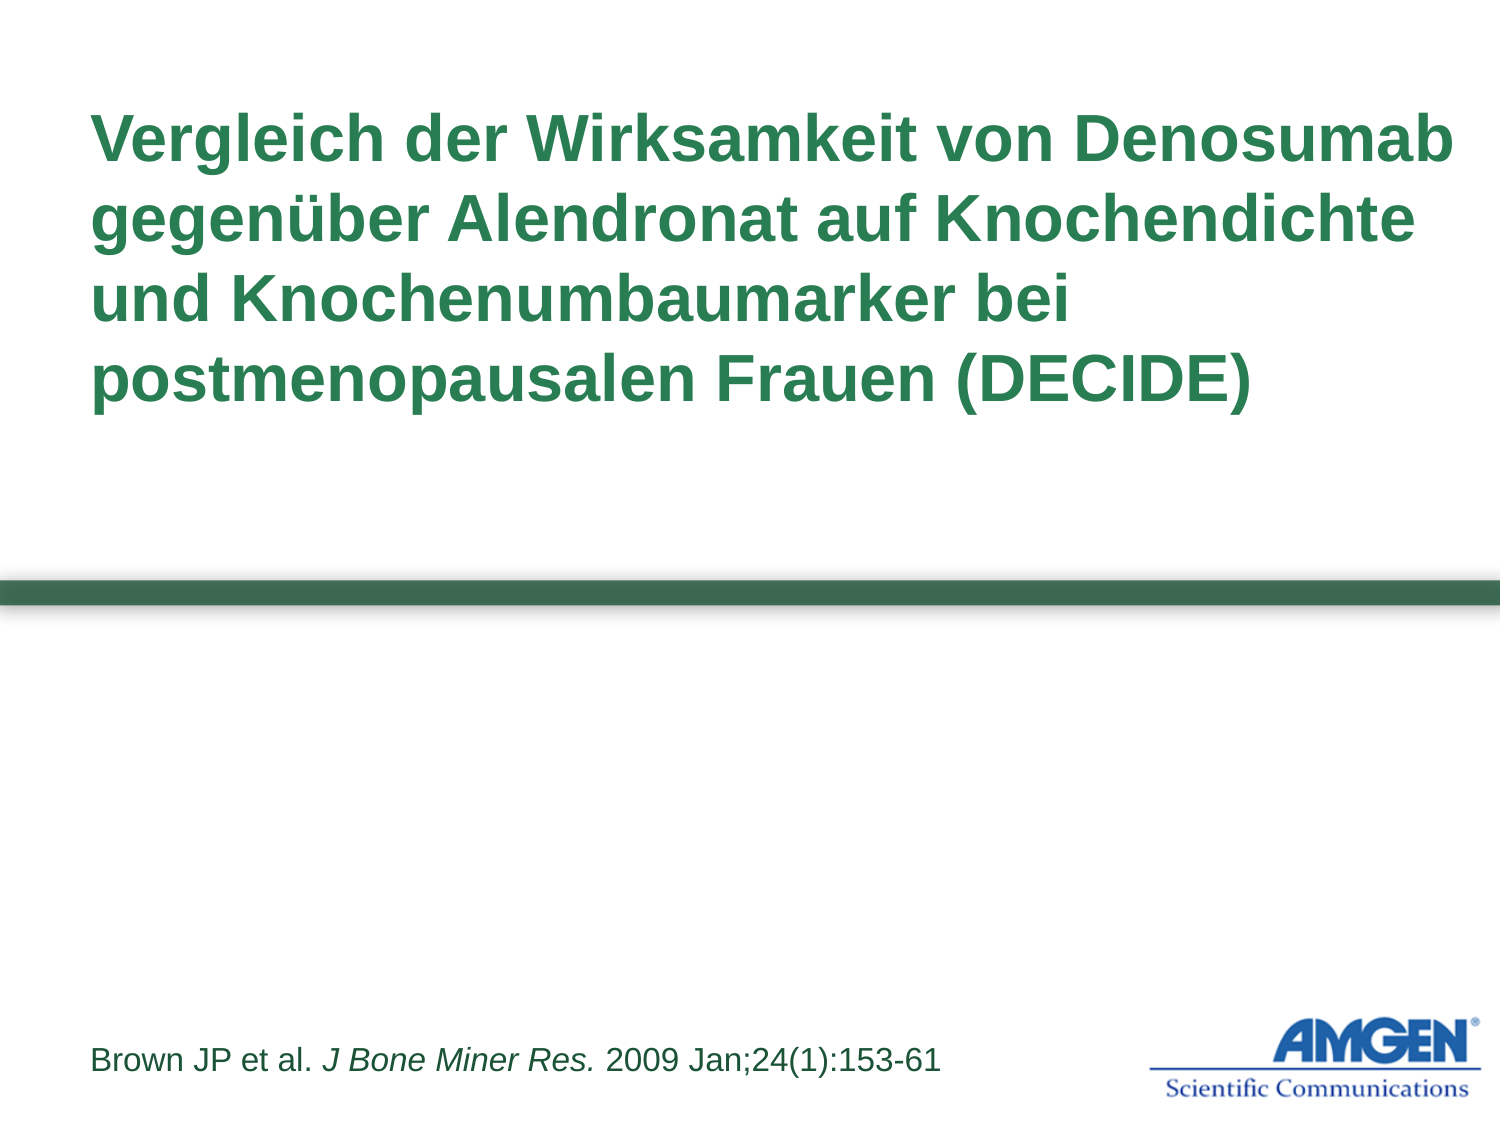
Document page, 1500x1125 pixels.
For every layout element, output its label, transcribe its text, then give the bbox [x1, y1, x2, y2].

picture [1137, 1011, 1500, 1107]
list Brown JP et al. J Bone Miner Res. 2009 Jan;24(1):153-61 [74, 1029, 1451, 1125]
subtitle Vergleich der Wirksamkeit von Denosumab gegenüber Alendronat auf Knochendichte und Knochenumbaumarker bei postmenopausalen Frauen (DECIDE) [74, 87, 1488, 187]
